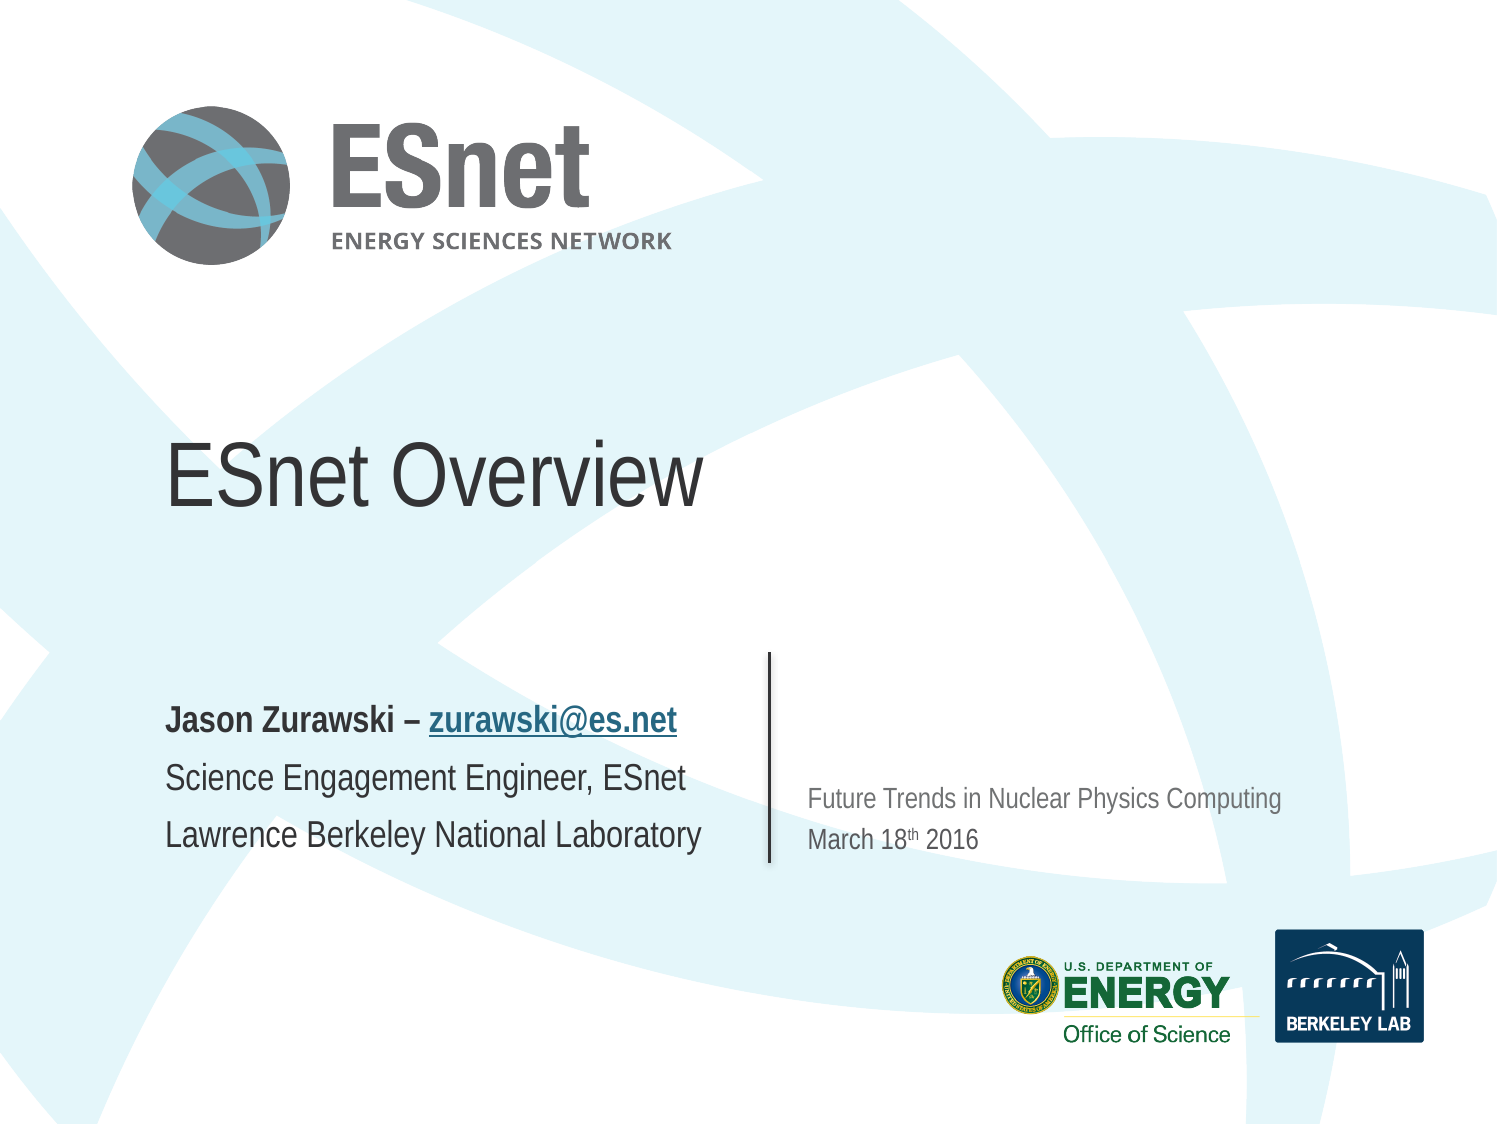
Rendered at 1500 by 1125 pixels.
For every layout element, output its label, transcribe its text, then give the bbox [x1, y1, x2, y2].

title ESnet Overview [150, 349, 1424, 591]
subtitle Jason Zurawski – zurawski@es.net Science Engagement Engineer, ESnet Lawrence Berkeley National Laboratory [150, 634, 750, 863]
text_box Future Trends in Nuclear Physics Computing March 18th 2016 [792, 634, 1424, 863]
picture [0, 0, 1500, 1125]
